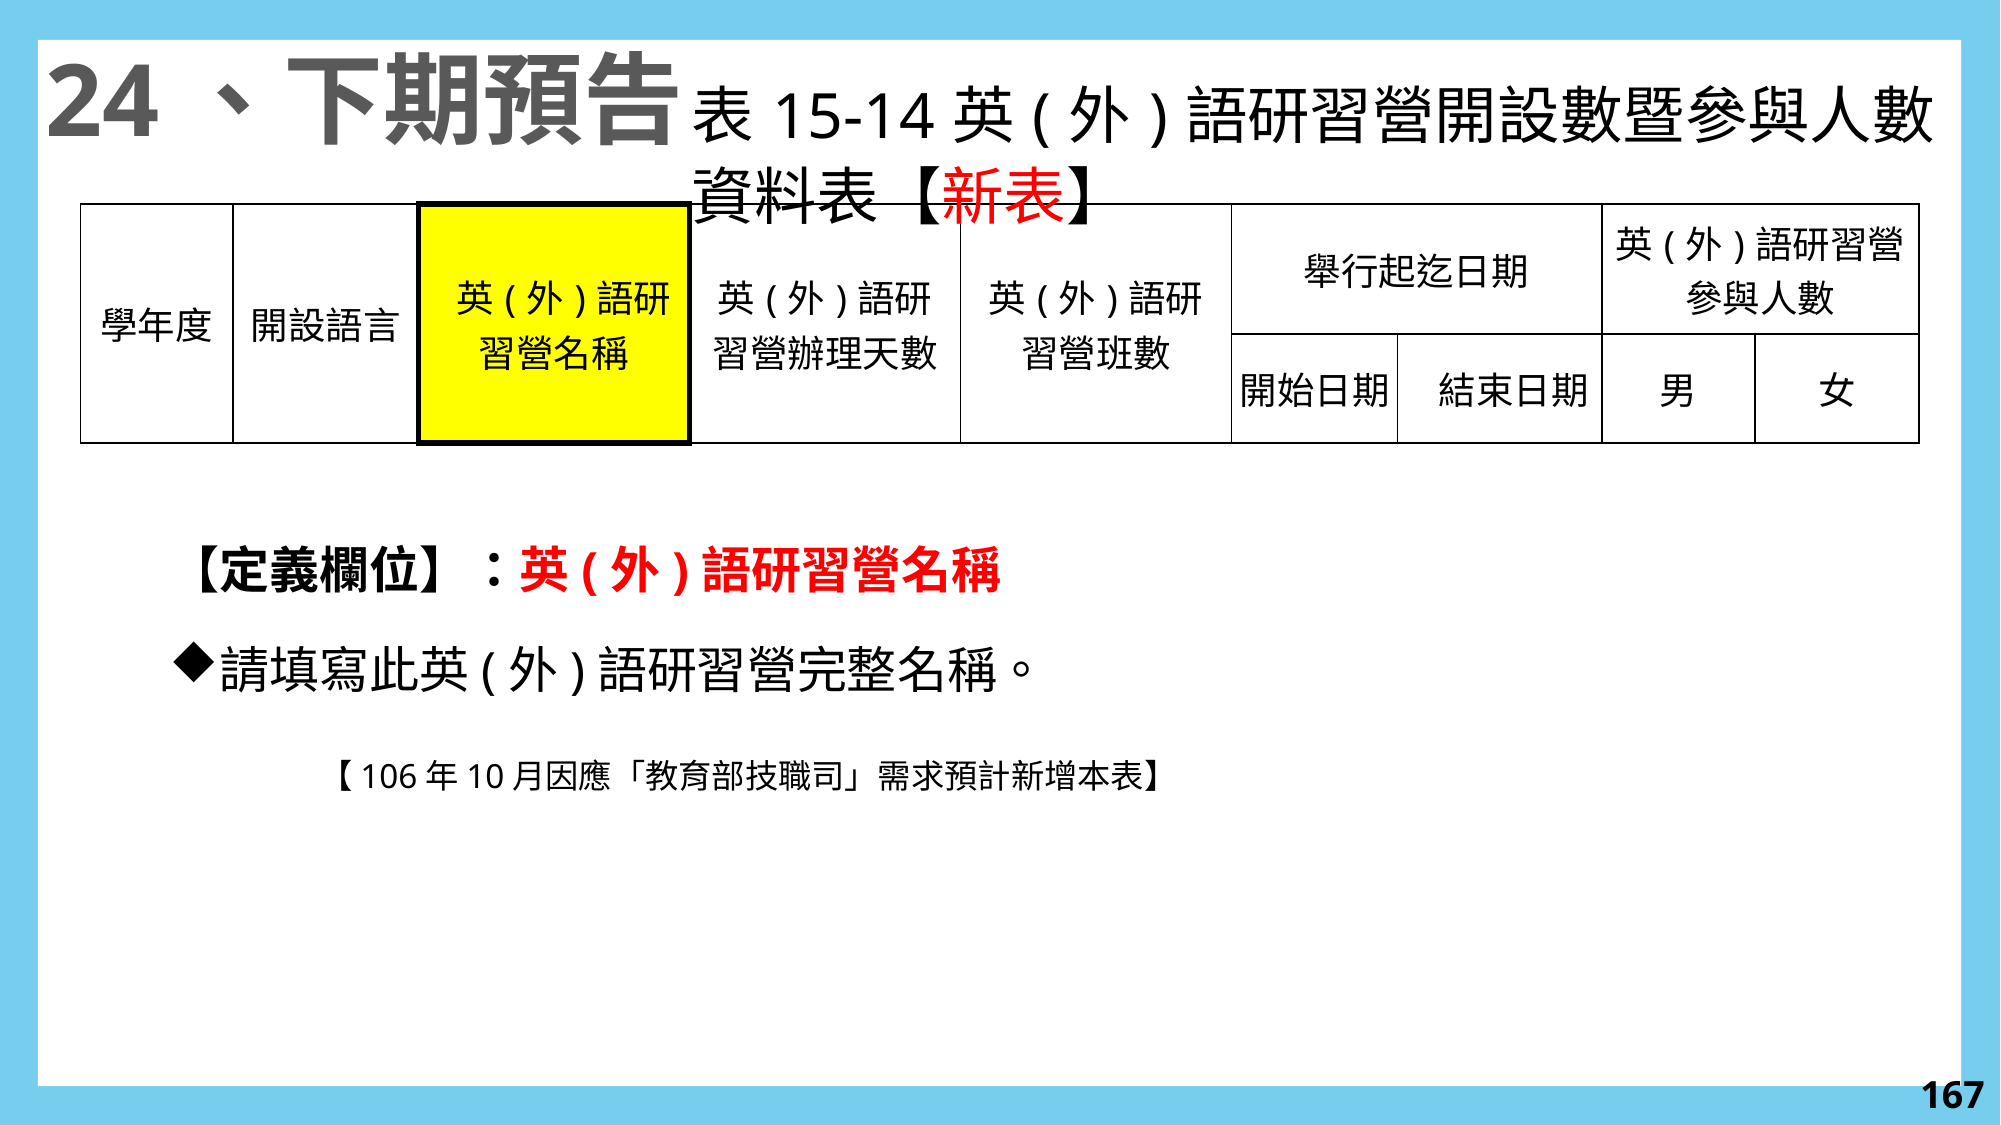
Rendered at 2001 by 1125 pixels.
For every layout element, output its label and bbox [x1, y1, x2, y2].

table_header [961, 280, 1231, 442]
table_cell [1398, 335, 1601, 442]
table_cell [1232, 335, 1397, 442]
table_header [1603, 280, 1918, 333]
table_header [81, 205, 232, 442]
slide_number [1720, 1066, 2000, 1125]
table_cell [1603, 335, 1754, 442]
table_header [1232, 280, 1601, 333]
table_header [421, 207, 687, 440]
text_box [30, 29, 1979, 280]
table_header [692, 280, 960, 442]
table_header [234, 205, 416, 442]
table_cell [1756, 335, 1918, 442]
text_box [154, 501, 1947, 806]
